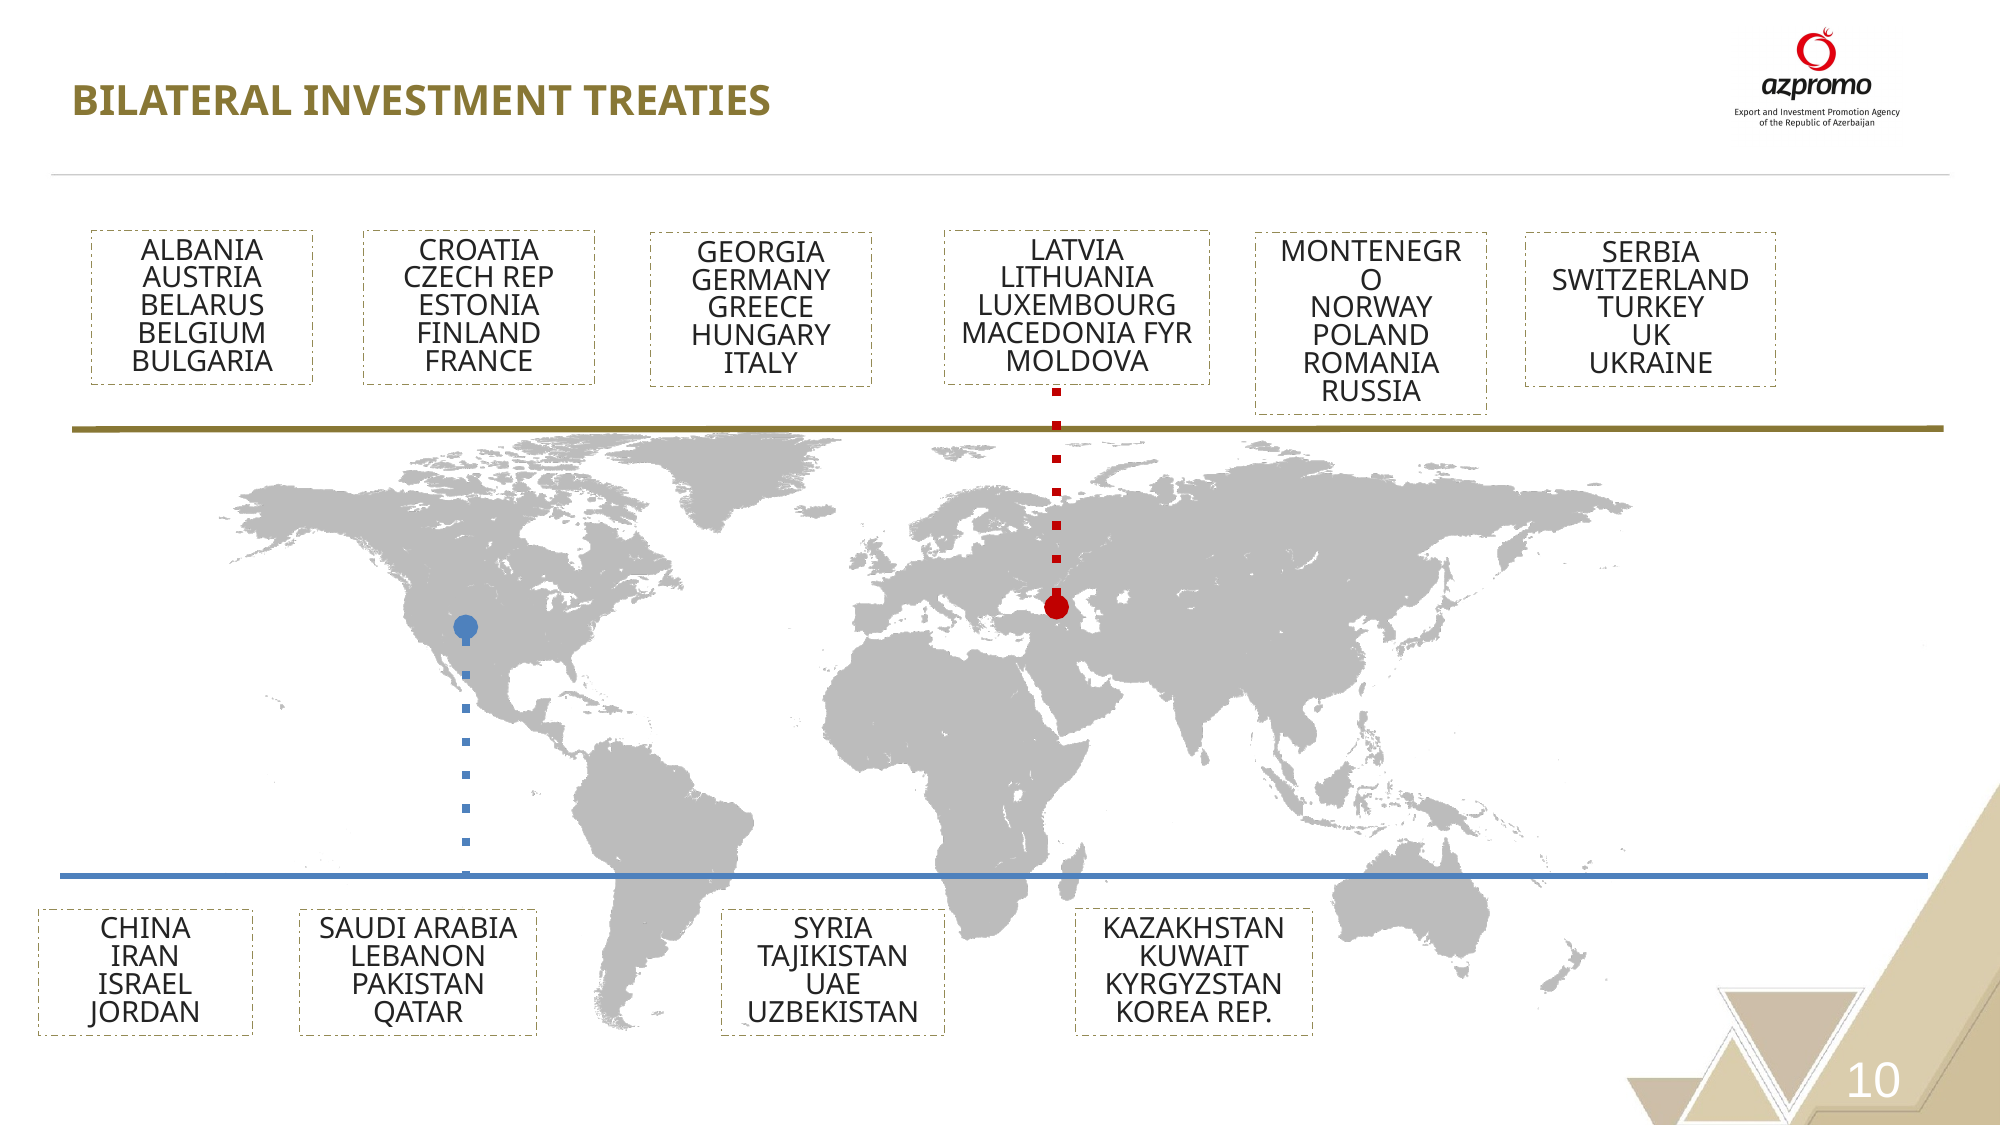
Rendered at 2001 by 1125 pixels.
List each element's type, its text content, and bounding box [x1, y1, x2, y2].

title BILATERAL INVESTMENT TREATIES [45, 46, 1536, 151]
slide_number 9 [1818, 1040, 1929, 1108]
text_box SERBIA SWITZERLAND TURKEY UK UKRAINE [1525, 232, 1776, 387]
text_box GEORGIA GERMANY GREECE HUNGARY ITALY [650, 232, 872, 387]
text_box LATVIA LITHUANIA LUXEMBOURG MACEDONIA FYR MOLDOVA [944, 230, 1210, 385]
text_box MONTENEGRO NORWAY POLAND ROMANIA RUSSIA [1255, 232, 1487, 415]
text_box ALBANIA AUSTRIA BELARUS BELGIUM BULGARIA [91, 230, 313, 385]
text_box CHINA IRAN ISRAEL JORDAN [38, 909, 213, 1036]
text_box CROATIA CZECH REP ESTONIA FINLAND FRANCE [363, 230, 595, 385]
picture [0, 0, 2000, 1125]
